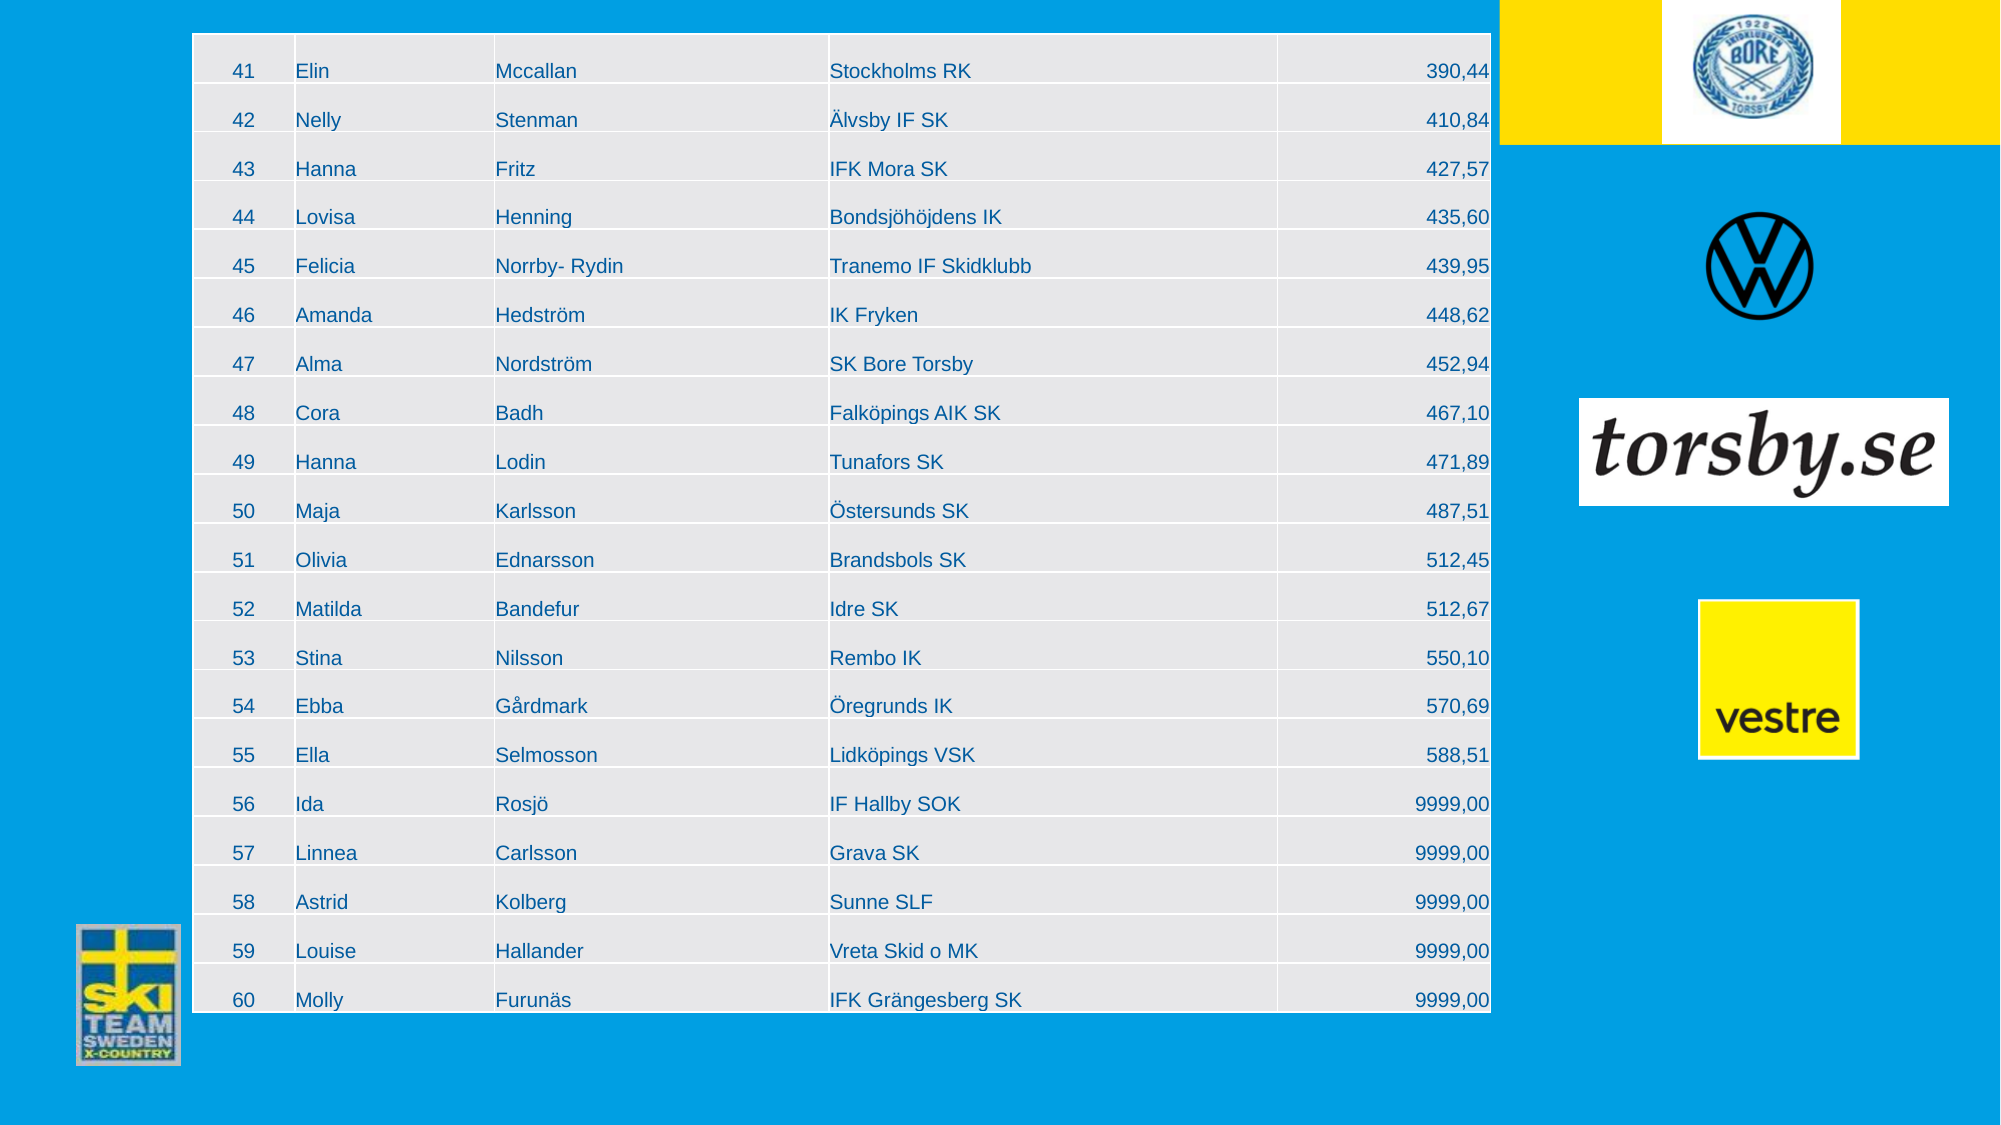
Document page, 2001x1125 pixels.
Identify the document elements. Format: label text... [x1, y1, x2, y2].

table_cell 55 [194, 719, 294, 766]
table_cell Rosjö [495, 768, 828, 815]
table_cell 45 [194, 230, 294, 277]
table_cell 439,95 [1278, 230, 1490, 277]
table_cell Östersunds SK [830, 475, 1277, 522]
table_cell 49 [194, 426, 294, 473]
table_cell Maja [296, 475, 494, 522]
table_cell Rembo IK [830, 621, 1277, 669]
table_cell Tunafors SK [830, 426, 1277, 473]
table_cell Nilsson [495, 621, 828, 669]
table_cell SK Bore Torsby [830, 328, 1277, 375]
table_cell Astrid [296, 866, 494, 913]
table_cell Linnea [296, 817, 494, 864]
table_cell 550,10 [1278, 621, 1490, 669]
table_cell Ella [296, 719, 494, 766]
table_header 41 [194, 35, 294, 82]
table_cell 57 [194, 817, 294, 864]
table_cell 512,45 [1278, 524, 1490, 571]
table_cell 59 [194, 915, 294, 962]
table_cell 487,51 [1278, 475, 1490, 522]
table_cell 56 [194, 768, 294, 815]
table_cell Louise [296, 915, 494, 962]
table_cell 46 [194, 279, 294, 326]
picture [1699, 600, 1859, 759]
table_cell Bandefur [495, 573, 828, 620]
table_cell Nelly [296, 84, 494, 131]
table_cell Stenman [495, 84, 828, 131]
picture [1707, 213, 1812, 319]
table_cell Cora [296, 377, 494, 424]
table_cell IF Hallby SOK [830, 768, 1277, 815]
table_cell Ebba [296, 670, 494, 717]
table_cell 427,57 [1278, 132, 1490, 180]
table_cell Badh [495, 377, 828, 424]
table_cell Idre SK [830, 573, 1277, 620]
table_cell 9999,00 [1278, 964, 1490, 1011]
table_cell Hanna [296, 132, 494, 180]
table_cell Amanda [296, 279, 494, 326]
table_cell 58 [194, 866, 294, 913]
table_cell Grava SK [830, 817, 1277, 864]
table_cell 9999,00 [1278, 866, 1490, 913]
table_cell Lovisa [296, 181, 494, 228]
table_header 390,44 [1278, 35, 1490, 82]
table_cell Sunne SLF [830, 866, 1277, 913]
table_cell Gårdmark [495, 670, 828, 717]
table_cell 9999,00 [1278, 817, 1490, 864]
table_cell Karlsson [495, 475, 828, 522]
table_header Mccallan [495, 35, 828, 82]
table_cell 9999,00 [1278, 915, 1490, 962]
picture [77, 925, 180, 1065]
table_cell Hallander [495, 915, 828, 962]
table_cell 44 [194, 181, 294, 228]
table_header Elin [296, 35, 494, 82]
table_cell Falköpings AIK SK [830, 377, 1277, 424]
table_cell 60 [194, 964, 294, 1011]
table_cell 47 [194, 328, 294, 375]
table_cell Molly [296, 964, 494, 1011]
table_cell 50 [194, 475, 294, 522]
table_cell Furunäs [495, 964, 828, 1011]
table_cell 42 [194, 84, 294, 131]
table_cell 53 [194, 621, 294, 669]
table_cell 435,60 [1278, 181, 1490, 228]
table_cell 588,51 [1278, 719, 1490, 766]
table_cell Kolberg [495, 866, 828, 913]
table_cell Stina [296, 621, 494, 669]
table_cell 54 [194, 670, 294, 717]
table_cell Lidköpings VSK [830, 719, 1277, 766]
table_cell Bondsjöhöjdens IK [830, 181, 1277, 228]
table_cell Ida [296, 768, 494, 815]
table_cell Olivia [296, 524, 494, 571]
table_cell Felicia [296, 230, 494, 277]
table_cell Alma [296, 328, 494, 375]
table_cell IFK Grängesberg SK [830, 964, 1277, 1011]
table_cell Hanna [296, 426, 494, 473]
table_cell 467,10 [1278, 377, 1490, 424]
table_cell Lodin [495, 426, 828, 473]
table_cell IFK Mora SK [830, 132, 1277, 180]
table_cell Vreta Skid o MK [830, 915, 1277, 962]
table_cell Norrby- Rydin [495, 230, 828, 277]
picture [1500, 0, 2001, 144]
table_cell 471,89 [1278, 426, 1490, 473]
table_cell Carlsson [495, 817, 828, 864]
table_cell 448,62 [1278, 279, 1490, 326]
table_cell Nordström [495, 328, 828, 375]
table_cell 43 [194, 132, 294, 180]
table_header Stockholms RK [830, 35, 1277, 82]
table_cell 51 [194, 524, 294, 571]
table_cell 52 [194, 573, 294, 620]
table_cell 570,69 [1278, 670, 1490, 717]
table_cell Brandsbols SK [830, 524, 1277, 571]
table_cell Ednarsson [495, 524, 828, 571]
table_cell 48 [194, 377, 294, 424]
table_cell Tranemo IF Skidklubb [830, 230, 1277, 277]
table_cell 512,67 [1278, 573, 1490, 620]
table_cell Selmosson [495, 719, 828, 766]
table_cell Fritz [495, 132, 828, 180]
table_cell Älvsby IF SK [830, 84, 1277, 131]
table_cell Öregrunds IK [830, 670, 1277, 717]
table_cell 9999,00 [1278, 768, 1490, 815]
picture [1580, 399, 1948, 505]
table_cell Henning [495, 181, 828, 228]
table_cell 410,84 [1278, 84, 1490, 131]
table_cell Matilda [296, 573, 494, 620]
table_cell 452,94 [1278, 328, 1490, 375]
table_cell Hedström [495, 279, 828, 326]
table_cell IK Fryken [830, 279, 1277, 326]
